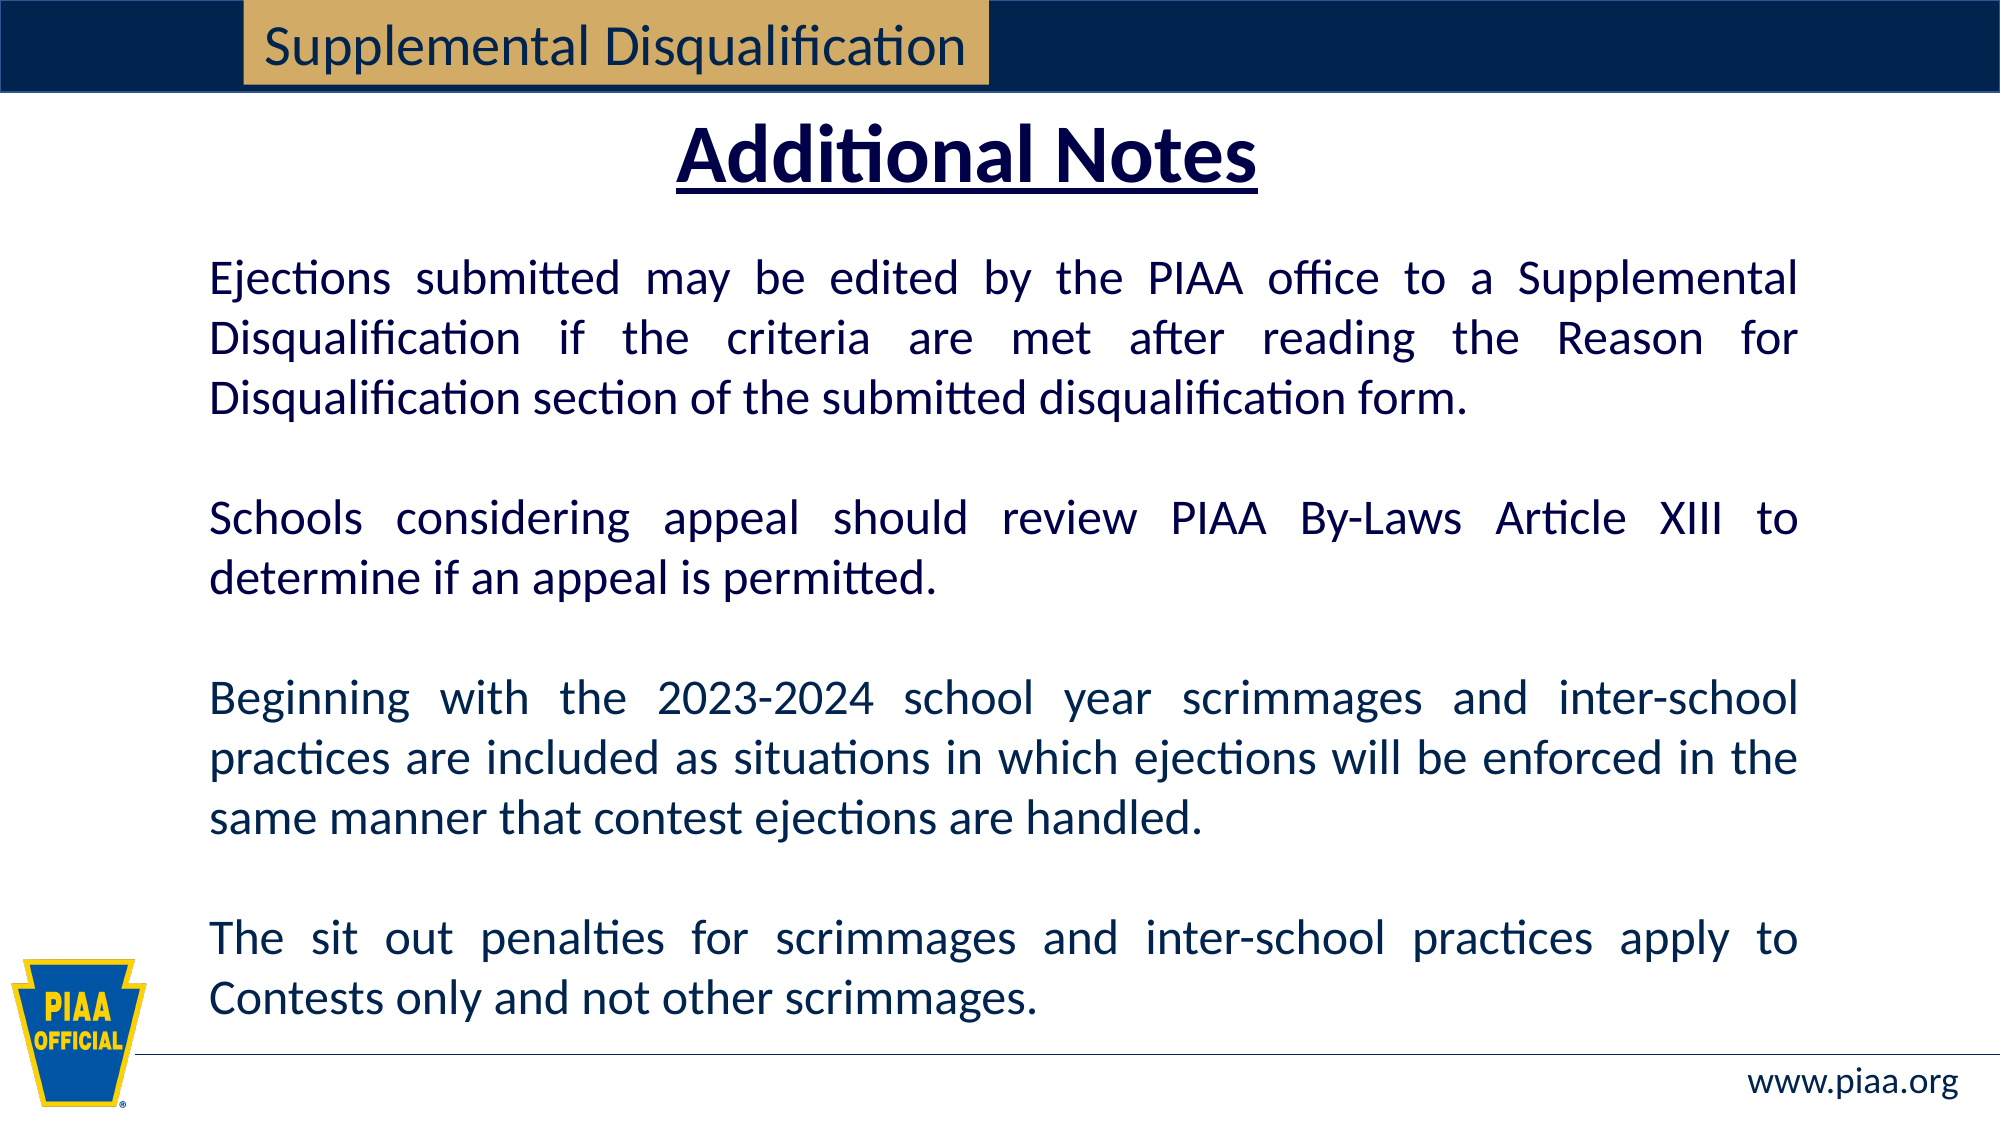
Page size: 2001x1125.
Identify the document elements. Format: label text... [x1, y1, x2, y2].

text_box Supplemental Disqualification [243, 0, 989, 85]
text_box www.piaa.org [1732, 1055, 1989, 1108]
text_box [0, 0, 2000, 93]
text_box Additional Notes Ejections submitted may be edited by the PIAA office to a Supplemental Disqualification if the criteria are met after reading the Reason for Disqualification section of the submitted disqualification form. Schools considering appeal should review PIAA By-Laws Article XIII to determine if an appeal is permitted. Beginning with the 2023-2024 school year scrimmages and inter-school practices are included as situations in which ejections will be enforced in the same manner that contest ejections are handled. The sit out penalties for scrimmages and inter-school practices apply to Contests only and not other scrimmages. [119, 92, 1815, 1032]
text_box www.piaa.org [1732, 1048, 1989, 1054]
picture [11, 959, 147, 1109]
